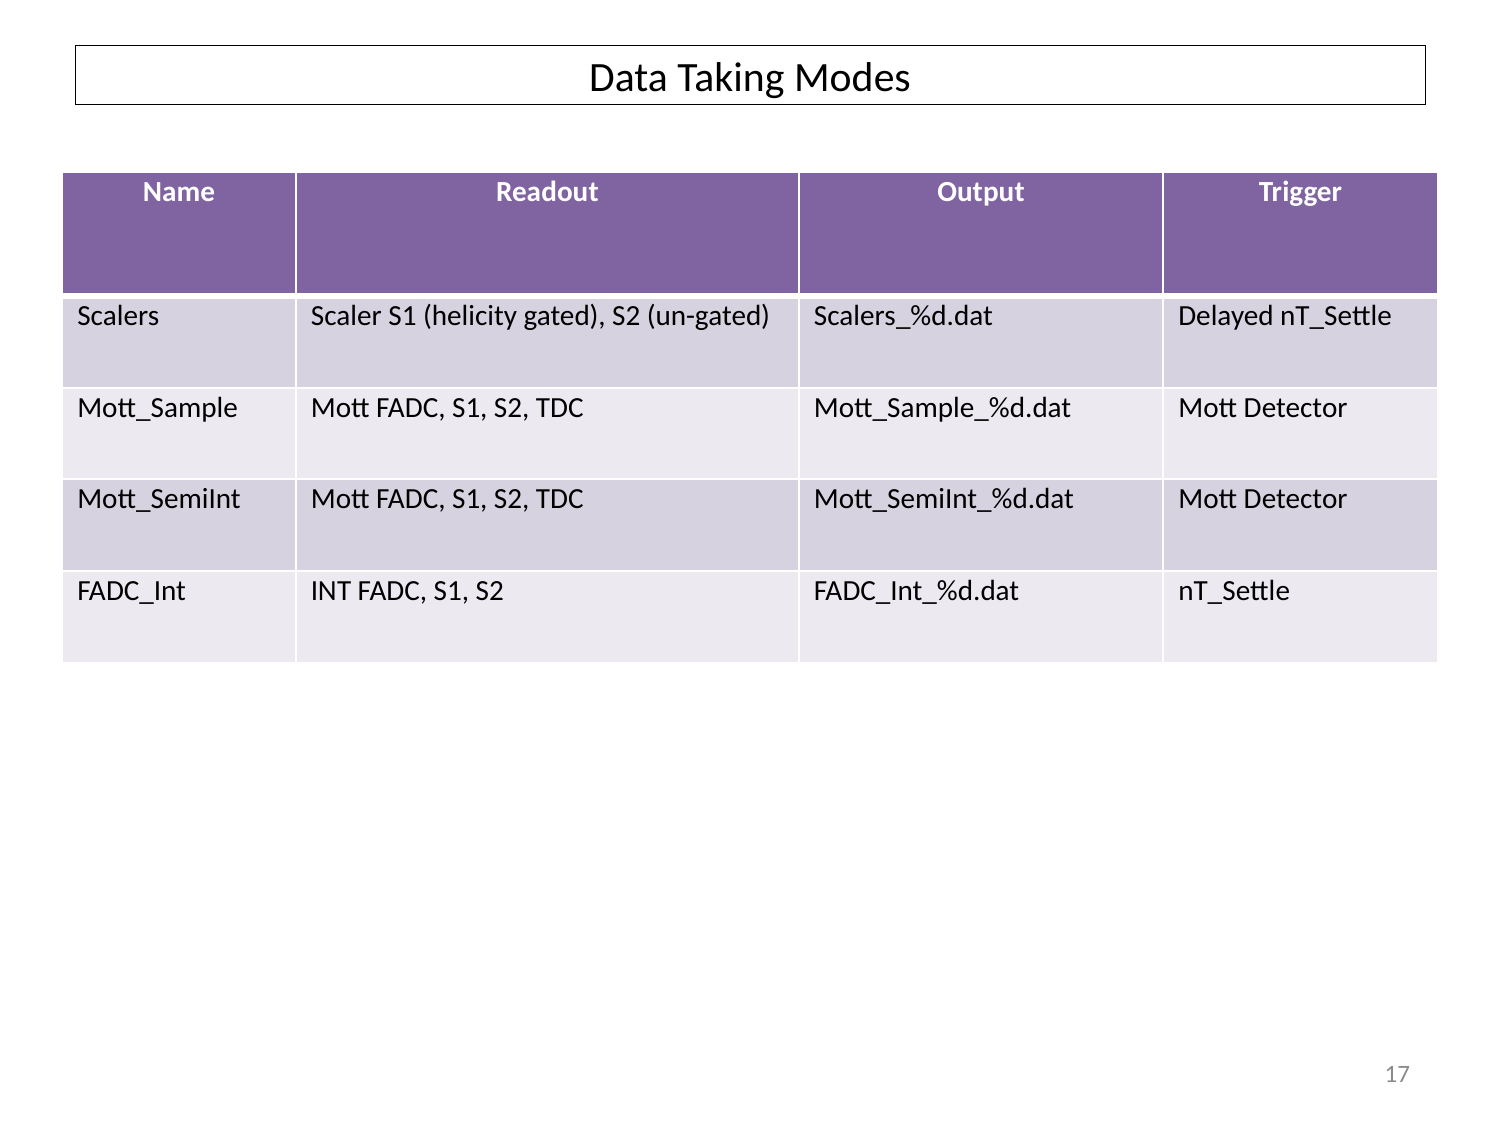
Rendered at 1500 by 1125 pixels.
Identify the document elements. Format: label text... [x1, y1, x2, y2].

table_cell Scalers_%d.dat [800, 299, 1162, 387]
table_cell Scaler S1 (helicity gated), S2 (un-gated) [297, 299, 798, 387]
table_cell Mott Detector [1164, 389, 1437, 478]
text_box Data Taking Modes [74, 45, 1425, 105]
table_cell Delayed nT_Settle [1164, 299, 1437, 387]
table_cell Mott FADC, S1, S2, TDC [297, 389, 798, 478]
table_cell Mott_SemiInt [63, 480, 295, 570]
table_cell FADC_Int_%d.dat [800, 572, 1162, 662]
slide_number 17 [1074, 1042, 1425, 1103]
table_cell Scalers [63, 299, 295, 387]
table_header Name [63, 173, 295, 293]
table_cell Mott_SemiInt_%d.dat [800, 480, 1162, 570]
table_cell Mott_Sample [63, 389, 295, 478]
table_header Trigger [1164, 173, 1437, 293]
table_cell Mott_Sample_%d.dat [800, 389, 1162, 478]
table_header Readout [297, 173, 798, 293]
table_header Output [800, 173, 1162, 293]
table_cell Mott Detector [1164, 480, 1437, 570]
table_cell nT_Settle [1164, 572, 1437, 662]
table_cell Mott FADC, S1, S2, TDC [297, 480, 798, 570]
table_cell FADC_Int [63, 572, 295, 662]
table_cell INT FADC, S1, S2 [297, 572, 798, 662]
